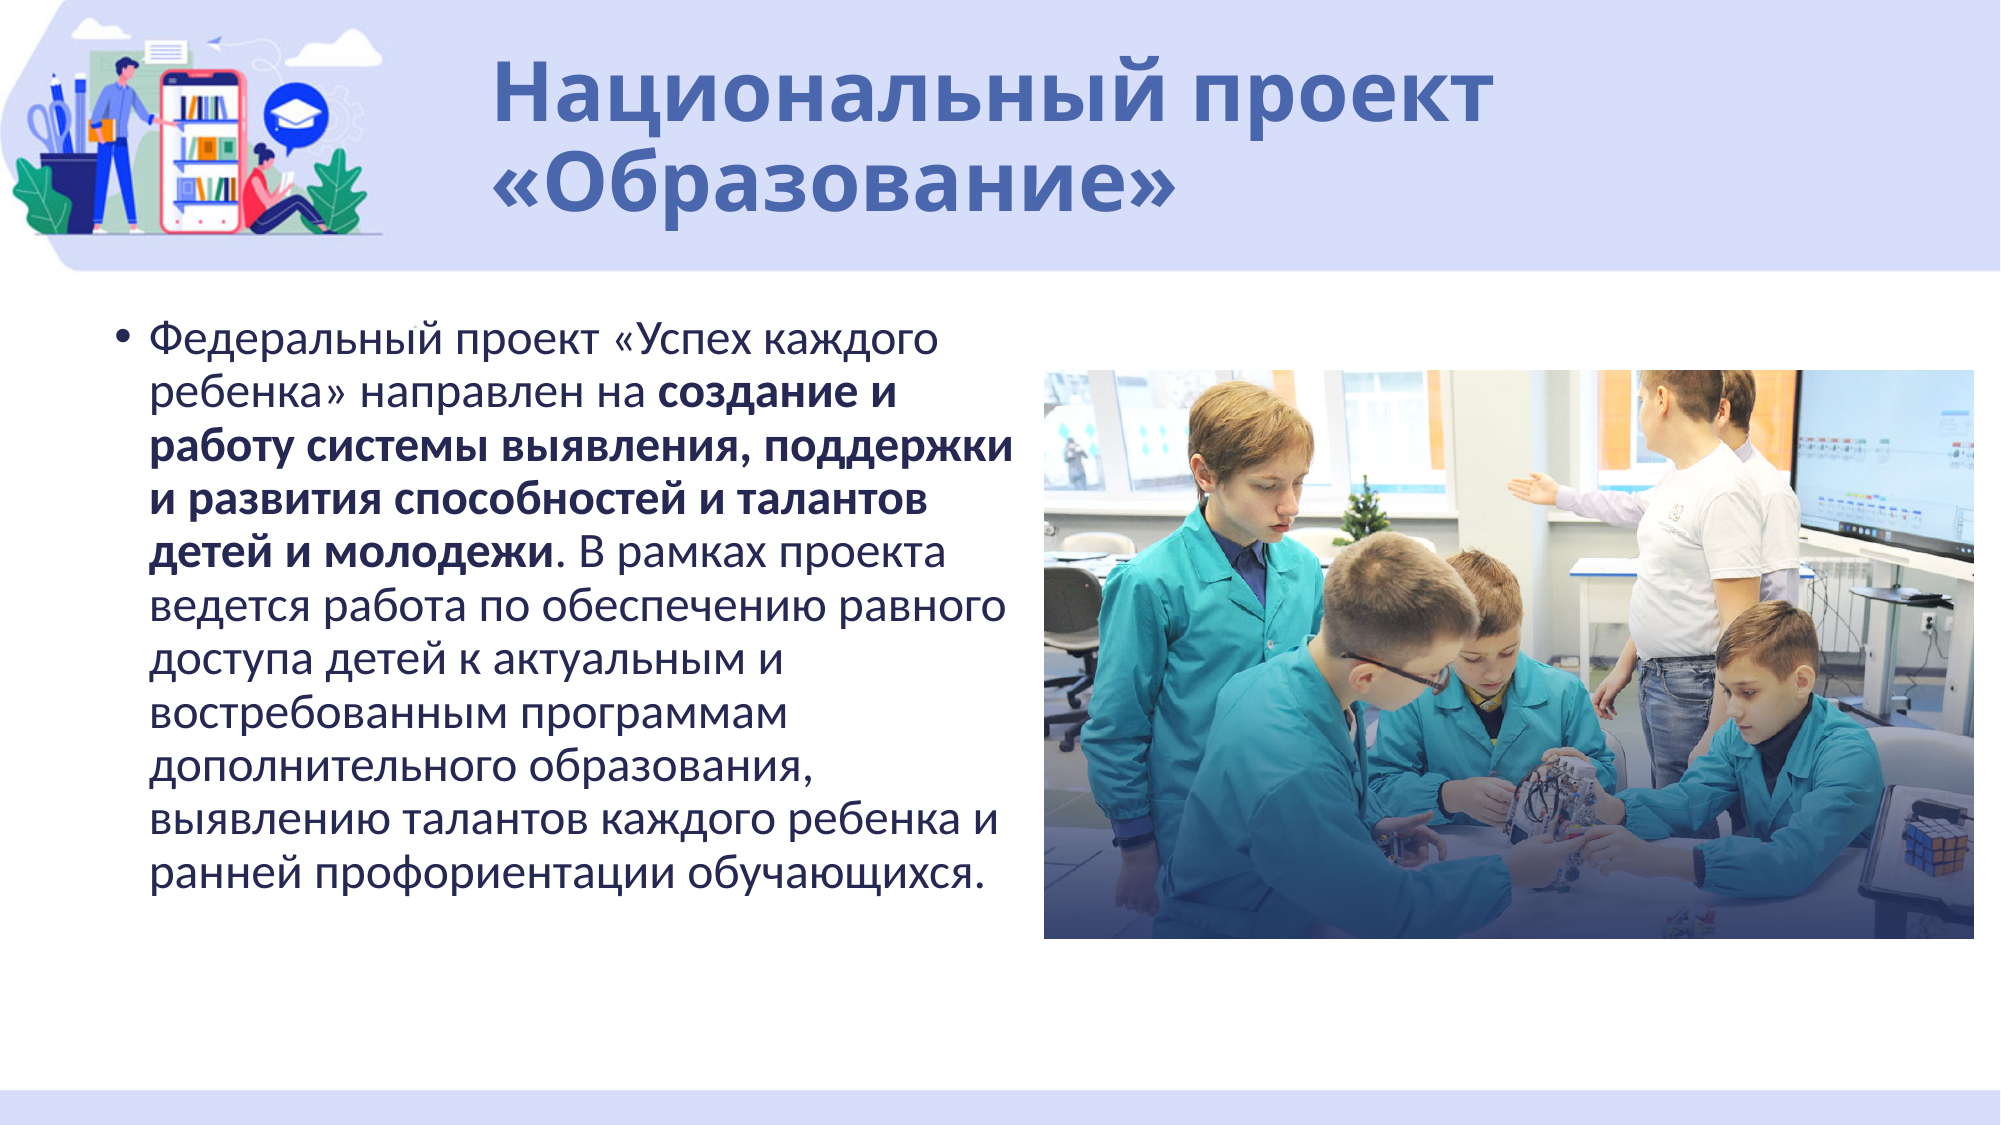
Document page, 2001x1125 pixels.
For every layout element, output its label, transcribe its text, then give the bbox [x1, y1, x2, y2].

list Федеральный проект «Успех каждого ребенка» направлен на создание и работу системы выявления, поддержки и развития способностей и талантов детей и молодежи. В рамках проекта ведется работа по обеспечению равного доступа детей к актуальным и востребованным программам дополнительного образования, выявлению талантов каждого ребенка и ранней профориентации обучающихся. [99, 304, 1037, 947]
title Национальный проект «Образование» [475, 31, 1965, 249]
picture [0, 0, 2001, 1125]
